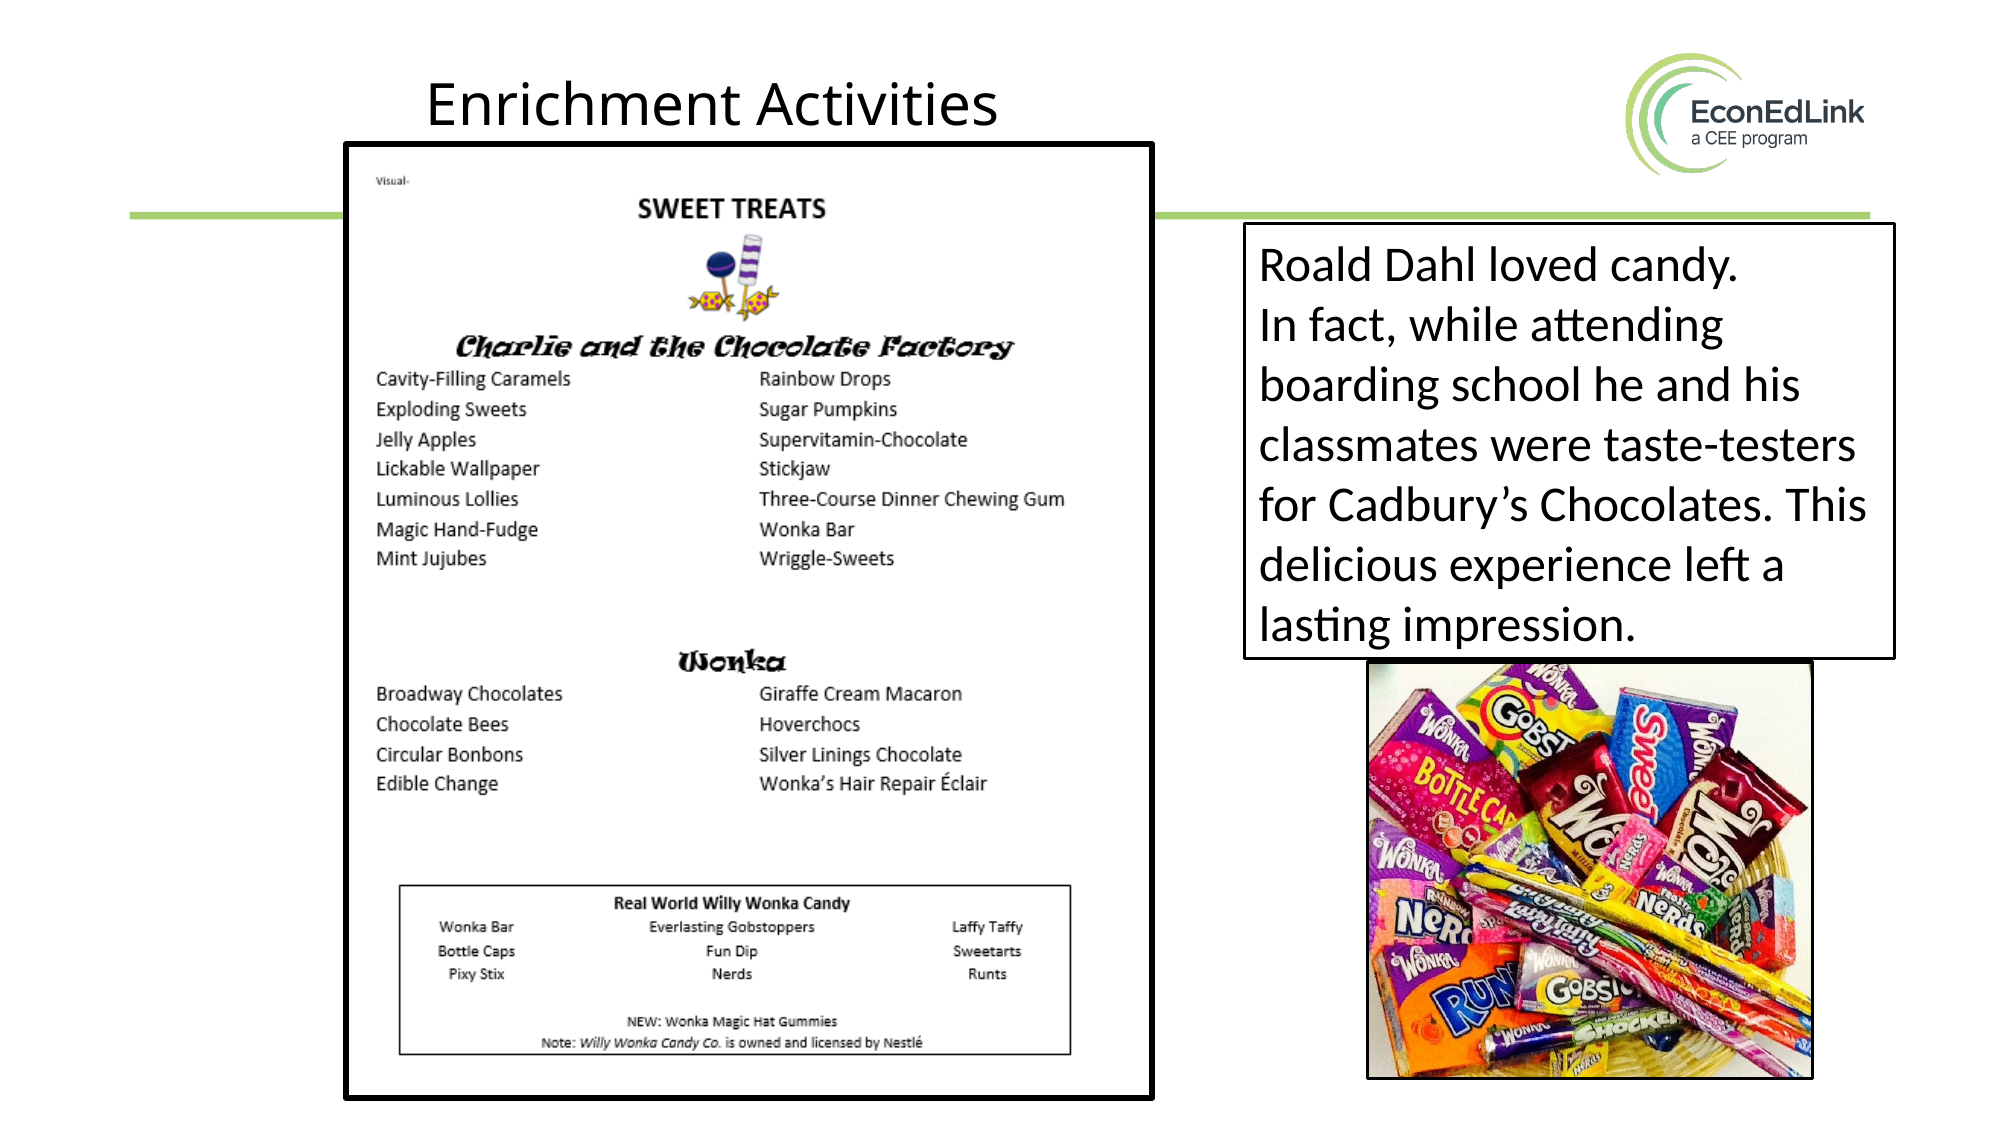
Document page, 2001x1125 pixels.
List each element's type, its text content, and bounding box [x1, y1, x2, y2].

text_box Roald Dahl loved candy. In fact, while attending boarding school he and his classmates were taste-testers for Cadbury’s Chocolates. This delicious experience left a lasting impression. [1244, 223, 1895, 659]
text_box Enrichment Activities [245, 60, 1180, 145]
picture [348, 147, 1149, 1095]
picture [1369, 663, 1811, 1077]
